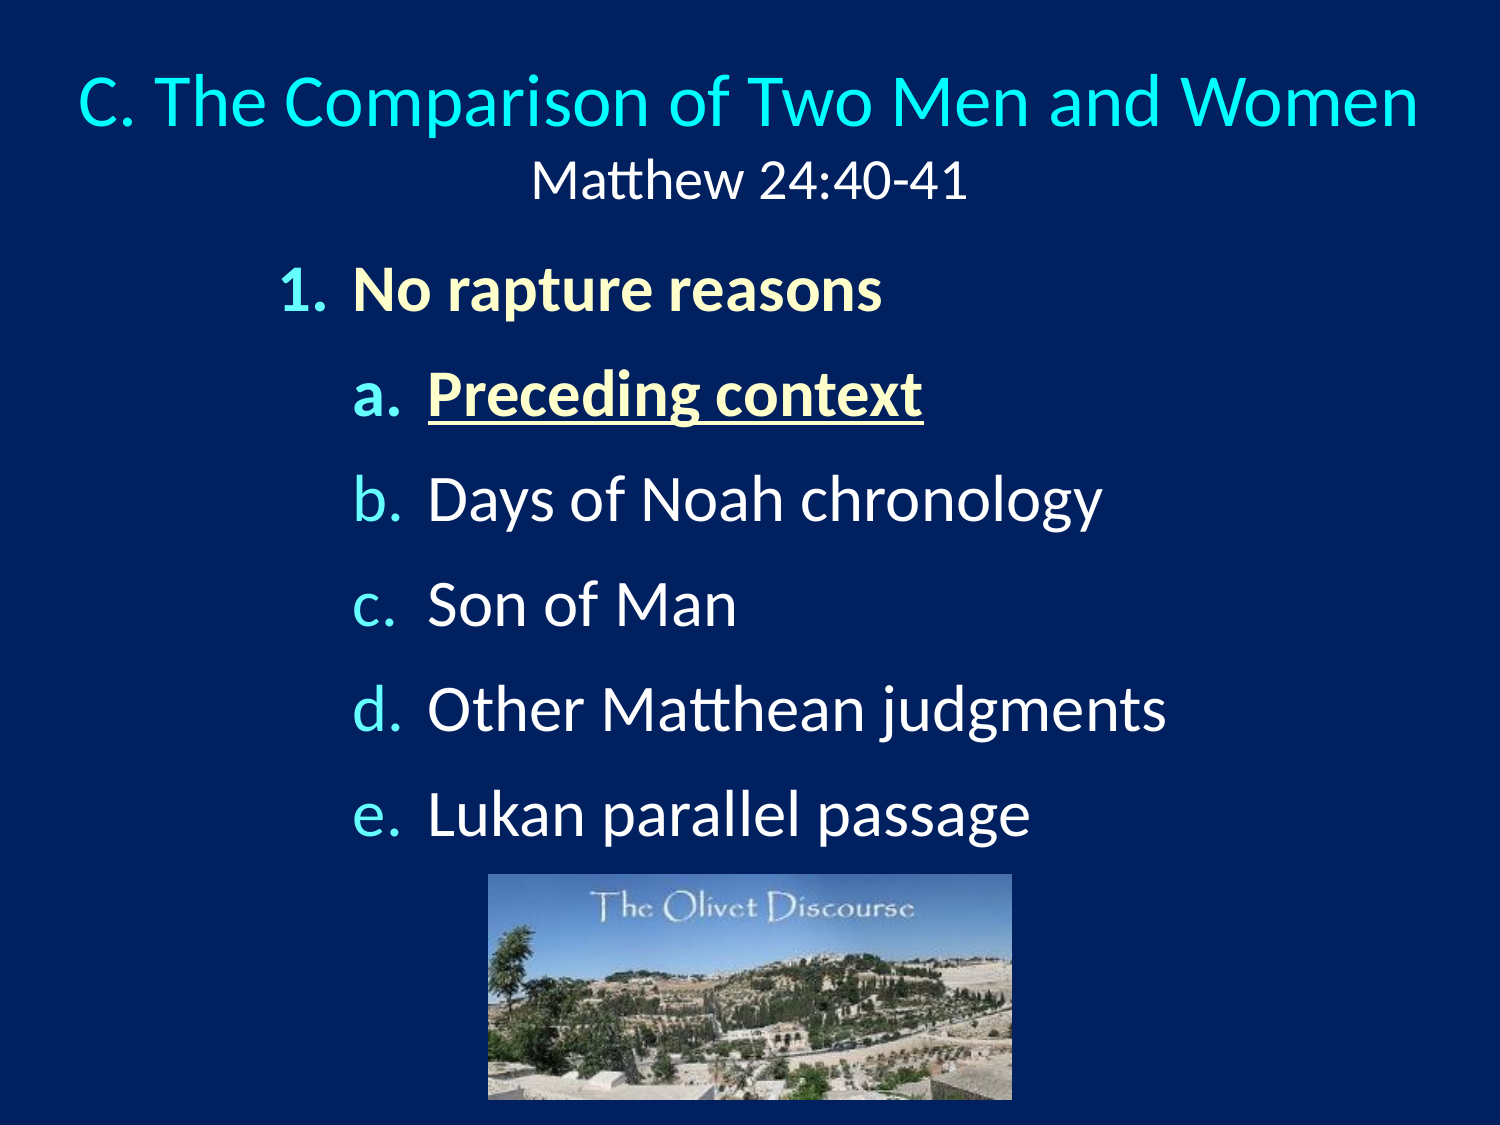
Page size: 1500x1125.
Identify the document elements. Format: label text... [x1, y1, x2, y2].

list No rapture reasons Preceding context Days of Noah chronology Son of Man Other Matthean judgments Lukan parallel passage [262, 237, 1238, 888]
picture [488, 874, 1012, 1101]
title C. The Comparison of Two Men and Women Matthew 24:40-41 [0, 37, 1500, 226]
